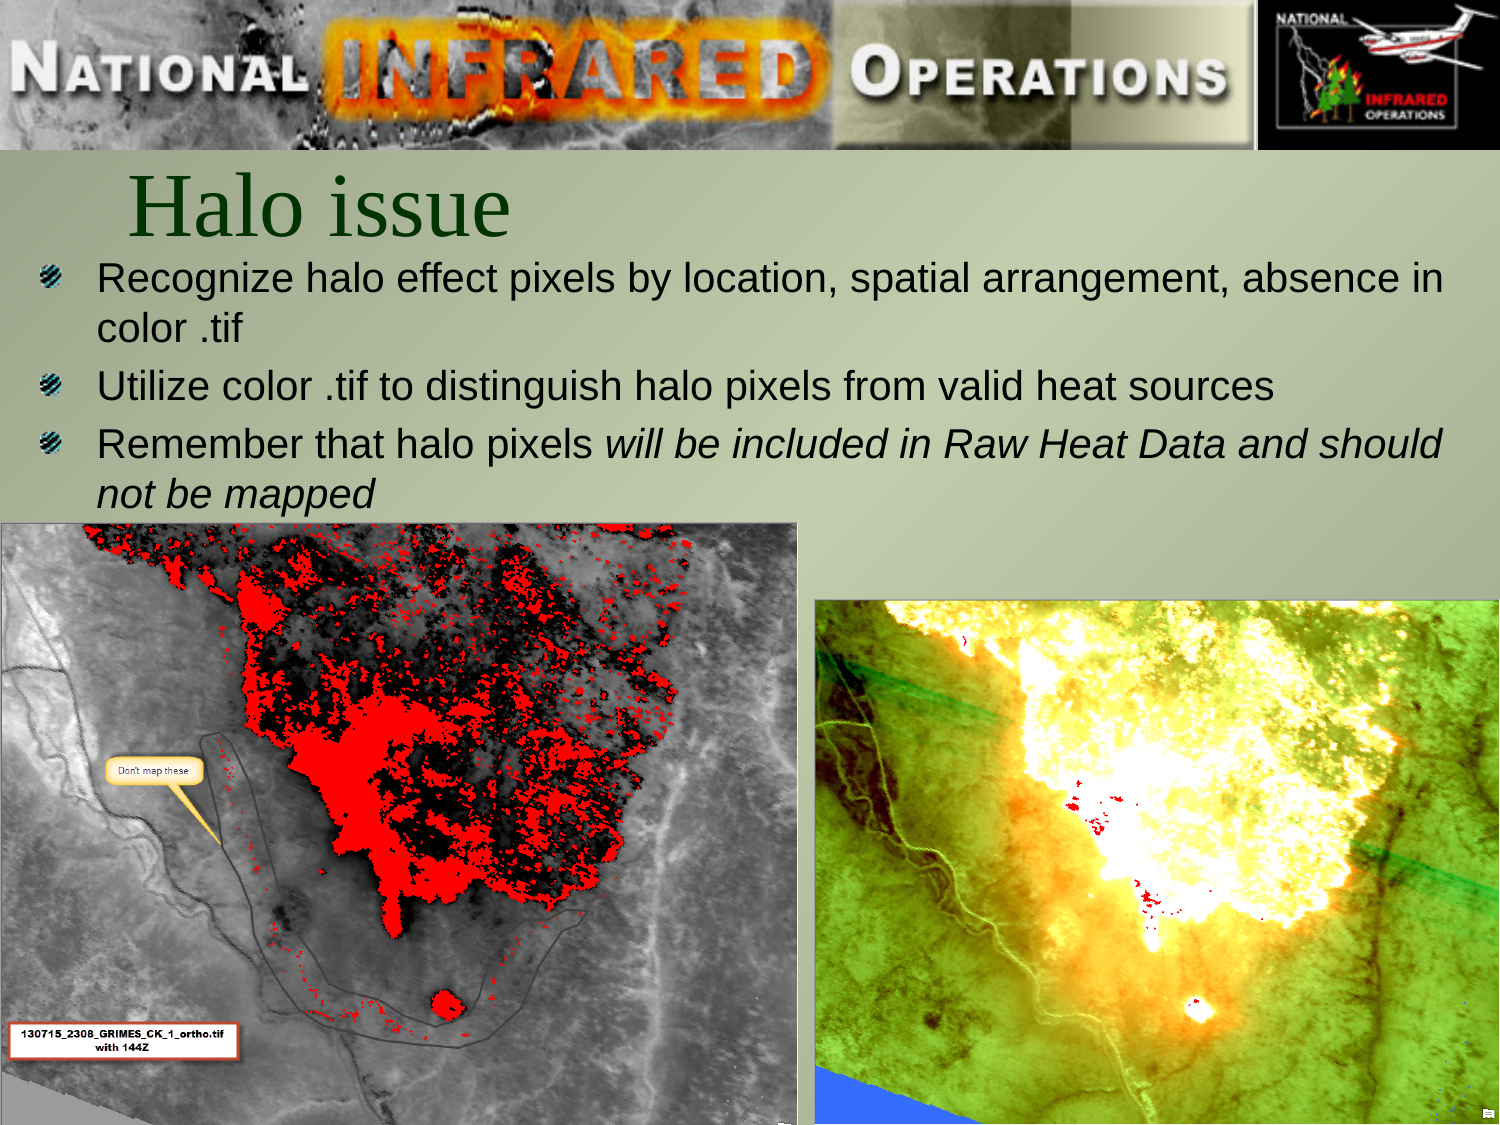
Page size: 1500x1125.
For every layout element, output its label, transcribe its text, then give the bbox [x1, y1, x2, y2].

title Halo issue [112, 168, 1388, 243]
picture [40, 430, 64, 454]
picture [0, 522, 798, 1125]
picture [40, 263, 64, 288]
picture [814, 598, 1500, 1125]
text_box Recognize halo effect pixels by location, spatial arrangement, absence in color .tif Utilize color .tif to distinguish halo pixels from valid heat sources Remember that halo pixels will be included in Raw Heat Data and should not be mapped [25, 243, 1475, 756]
picture [40, 372, 64, 396]
picture [0, 0, 1256, 150]
picture [1258, 0, 1500, 150]
